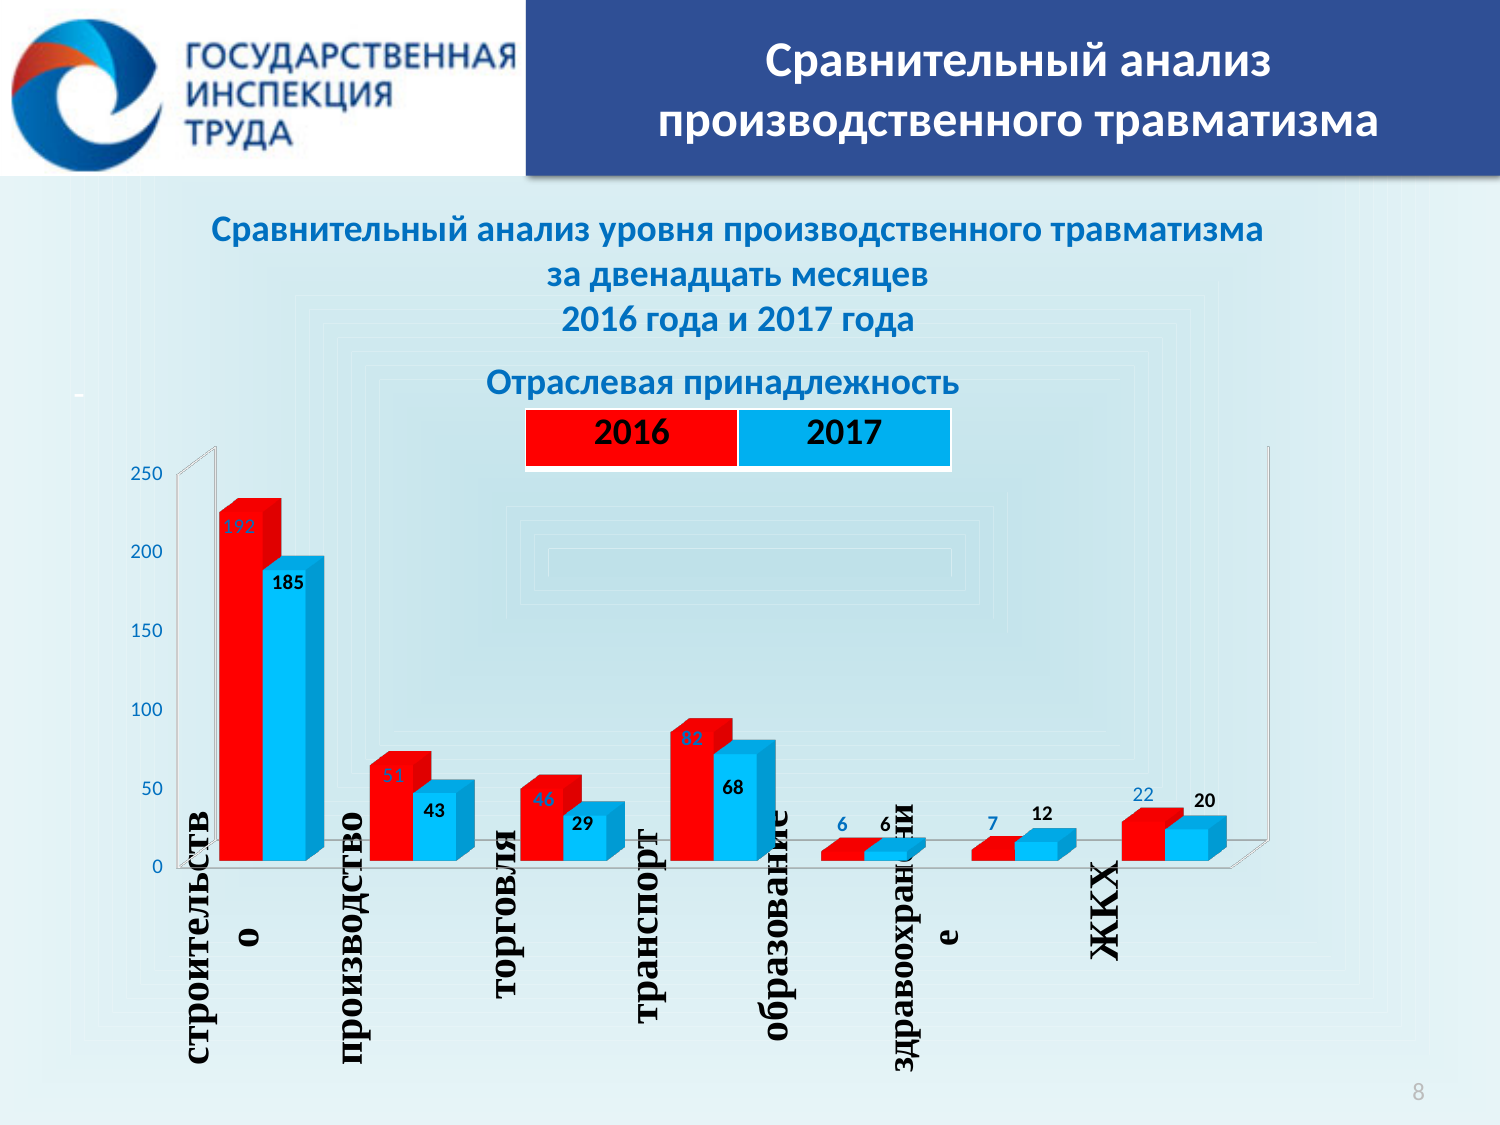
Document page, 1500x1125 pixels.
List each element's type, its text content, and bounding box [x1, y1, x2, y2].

table_header 2017 [739, 410, 950, 429]
text_box ЖКХ [1068, 891, 1150, 988]
text_box строительство [159, 891, 241, 1090]
picture [0, 0, 526, 177]
text_box [532, 0, 1500, 176]
table_header 2016 [526, 410, 737, 429]
text_box - [58, 316, 1453, 422]
text_box производство [312, 891, 394, 1090]
text_box здравоохранение [868, 891, 944, 1090]
text_box торговля [466, 891, 548, 1066]
text_box образование [738, 891, 819, 1078]
chart [111, 432, 1270, 883]
text_box Сравнительный анализ уровня производственного травматизма за двенадцать месяцев 2016 года и 2017 года [29, 196, 1447, 346]
text_box Отраслевая принадлежность [348, 349, 1099, 410]
slide_number 8 [1299, 1052, 1425, 1113]
text_box Сравнительный анализ производственного травматизма [537, 19, 1500, 154]
text_box транспорт [608, 891, 689, 1078]
